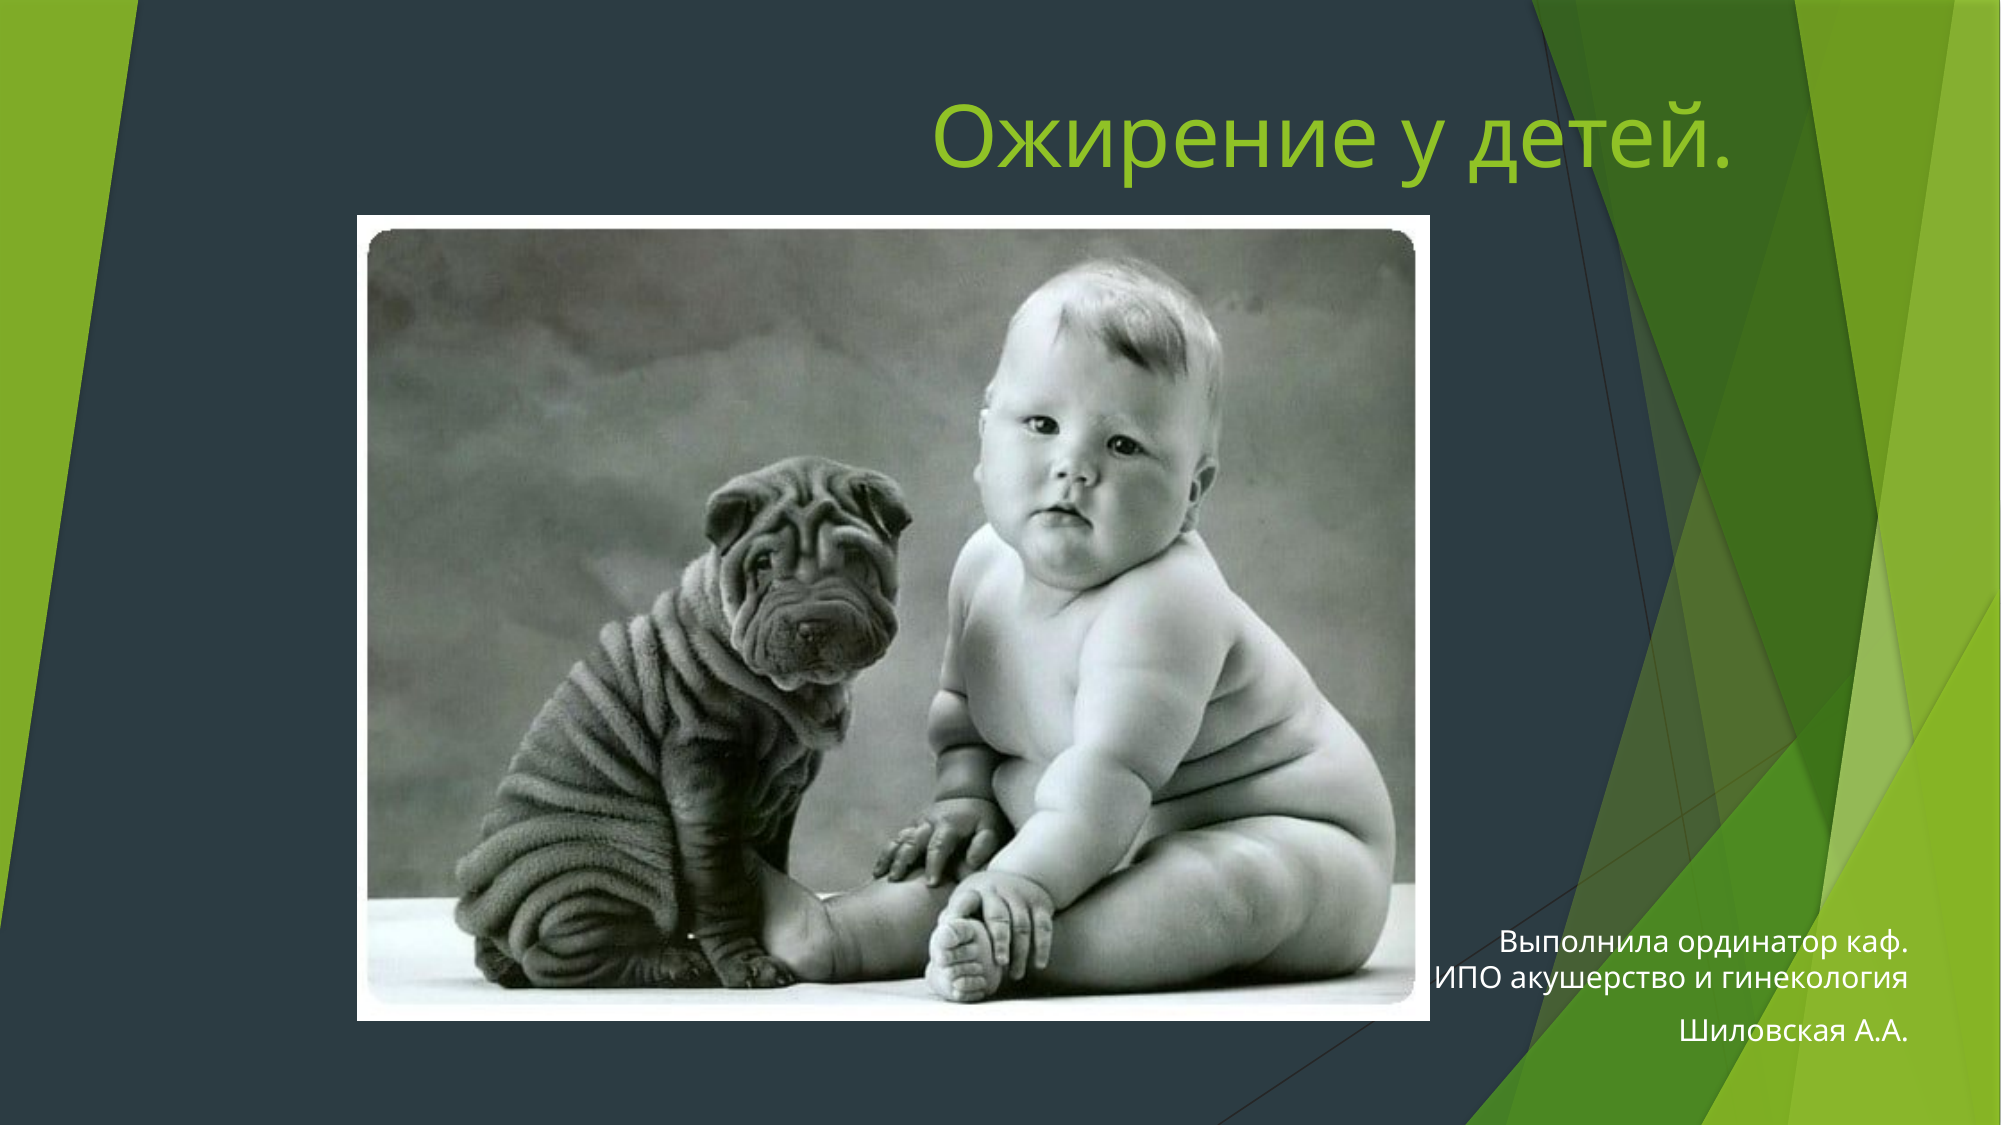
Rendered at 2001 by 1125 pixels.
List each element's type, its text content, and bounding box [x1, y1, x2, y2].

title Ожирение у детей. [249, 72, 1750, 193]
subtitle Выполнила ординатор каф. ИПО акушерство и гинекология Шиловская А.А. [1412, 914, 1924, 1092]
picture [357, 215, 1430, 1022]
